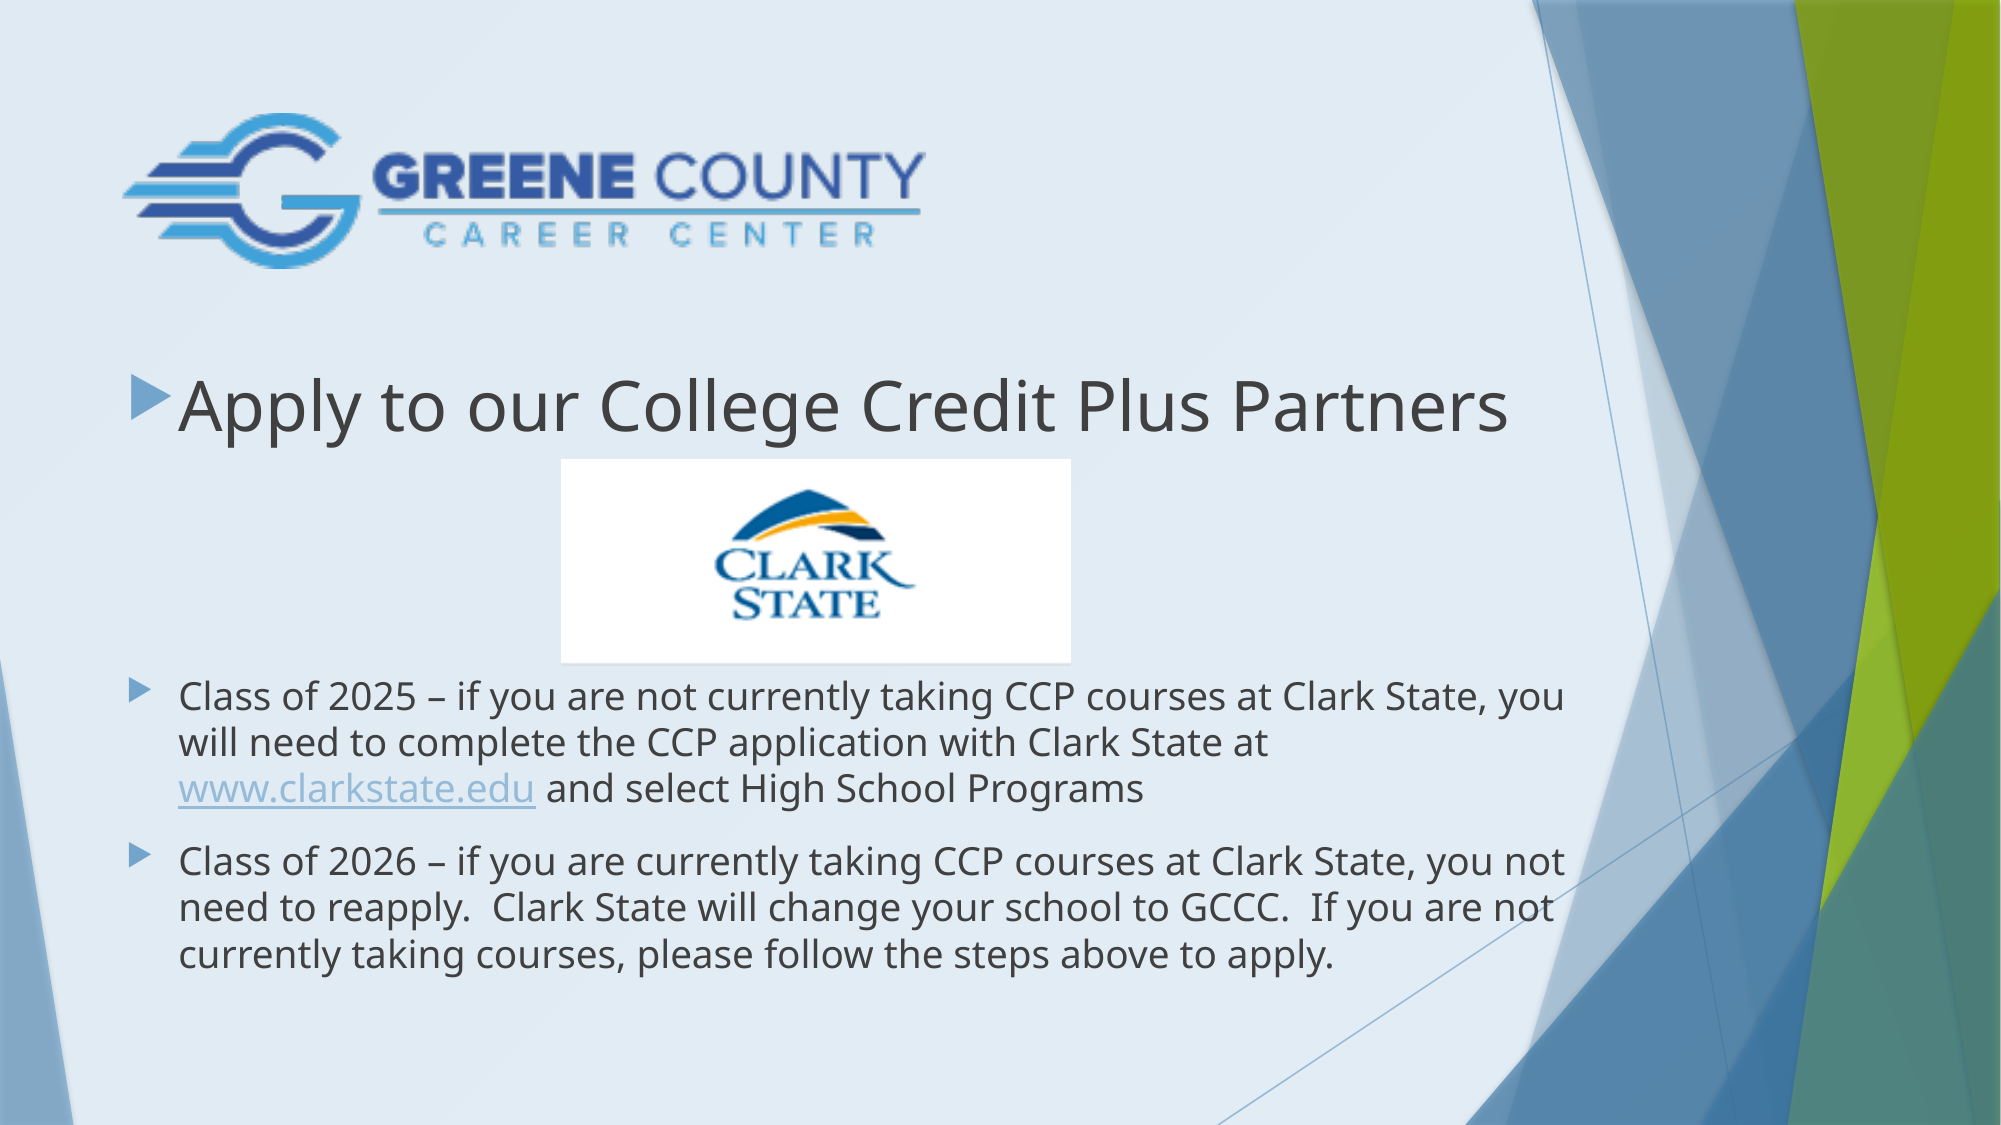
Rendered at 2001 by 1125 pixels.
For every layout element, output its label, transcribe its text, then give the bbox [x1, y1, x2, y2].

list Apply to our College Credit Plus Partners Class of 2025 – if you are not currently taking CCP courses at Clark State, you will need to complete the CCP application with Clark State at www.clarkstate.edu and select High School Programs Class of 2026 – if you are currently taking CCP courses at Clark State, you not need to reapply. Clark State will change your school to GCCC. If you are not currently taking courses, please follow the steps above to apply. [111, 354, 1587, 992]
picture [121, 112, 926, 269]
picture [561, 459, 1072, 666]
